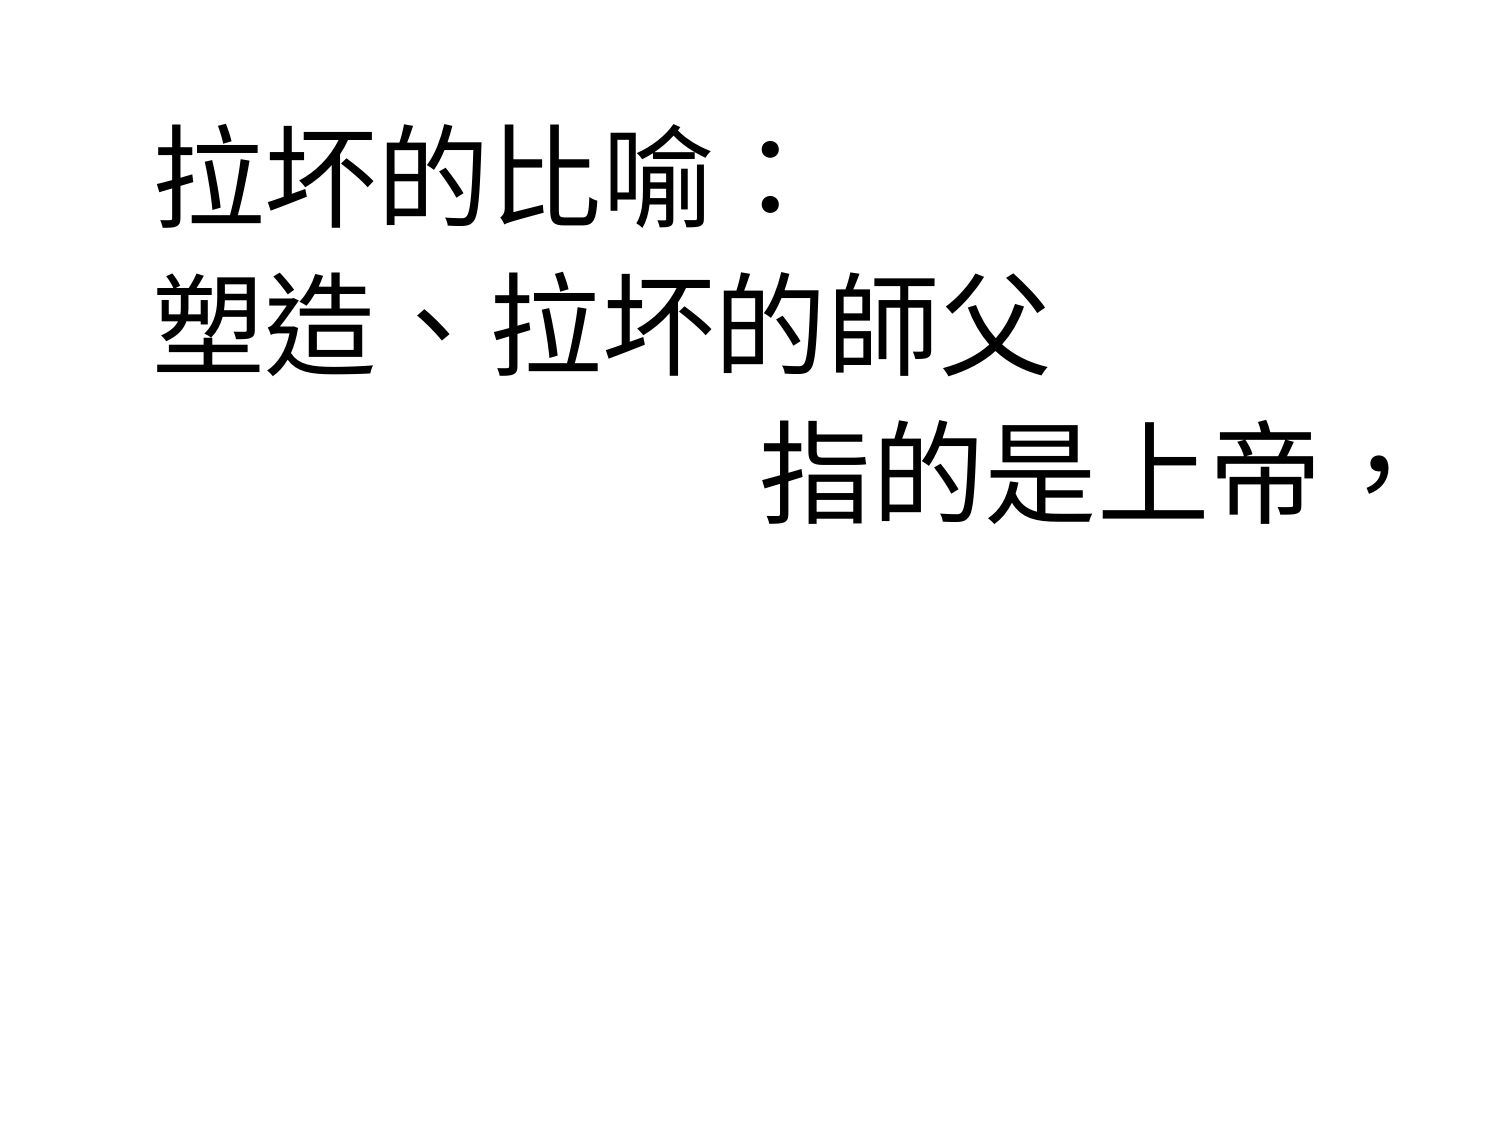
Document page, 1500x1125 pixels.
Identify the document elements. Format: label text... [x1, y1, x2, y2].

list 拉坏的比喻： 塑造、拉坏的師父 指的是上帝， [62, 99, 1450, 1088]
